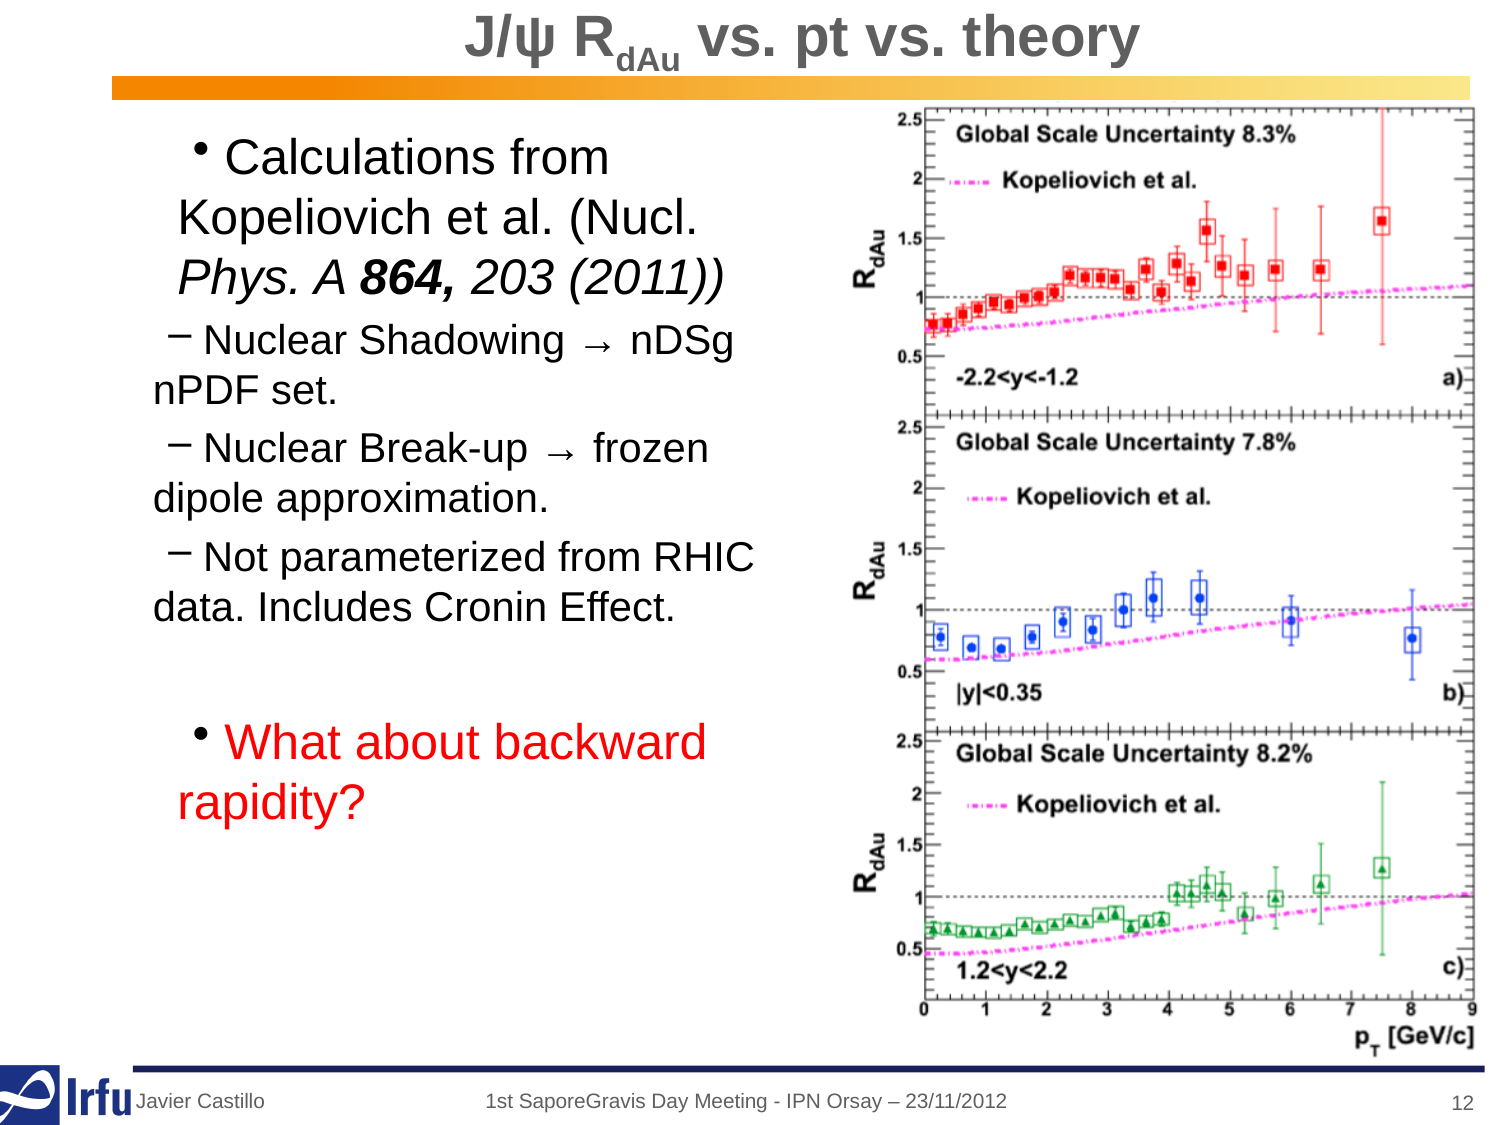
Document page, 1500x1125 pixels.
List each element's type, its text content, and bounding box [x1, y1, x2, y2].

footer Javier Castillo [135, 1081, 376, 1118]
list Calculations from Kopeliovich et al. (Nucl. Phys. A 864, 203 (2011)) Nuclear Shadowing → nDSg nPDF set. Nuclear Break-up → frozen dipole approximation. Not parameterized from RHIC data. Includes Cronin Effect. What about backward rapidity? [91, 116, 839, 1009]
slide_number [449, 1081, 1049, 1118]
slide_number 12 [1430, 1081, 1495, 1118]
picture [844, 101, 1490, 1065]
title J/ψ RdAu vs. pt vs. theory [182, 5, 1424, 71]
